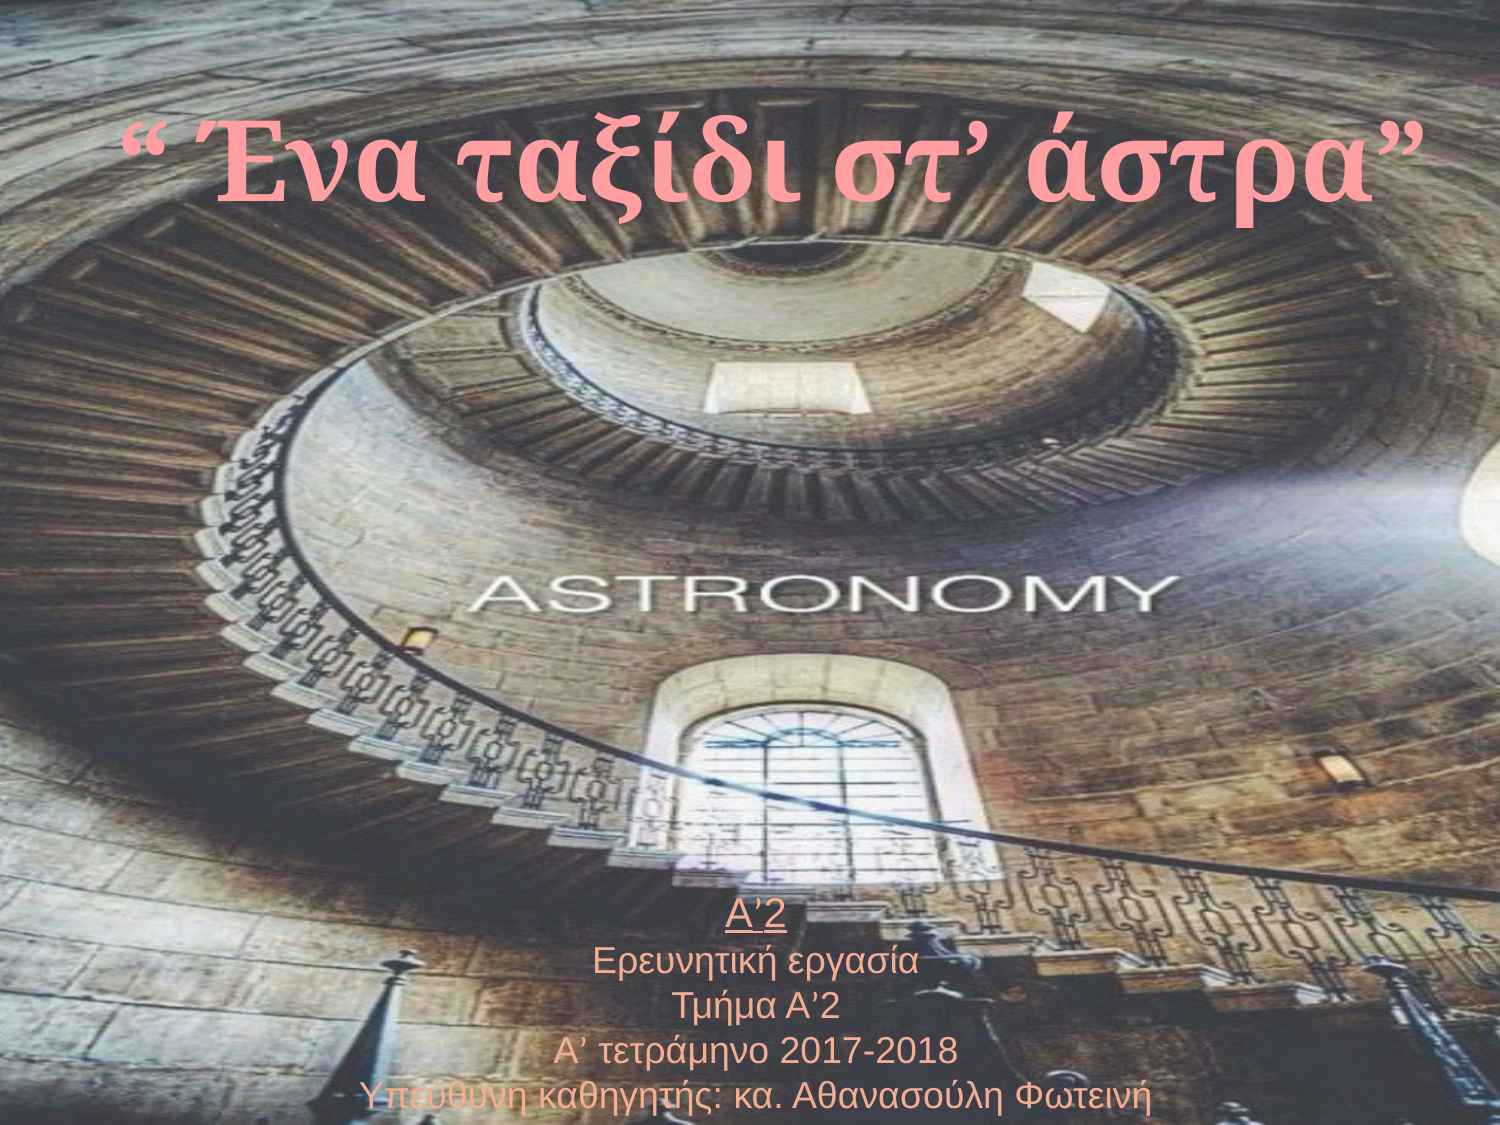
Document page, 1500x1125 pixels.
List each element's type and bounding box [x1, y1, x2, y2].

list [0, 0, 1500, 1125]
